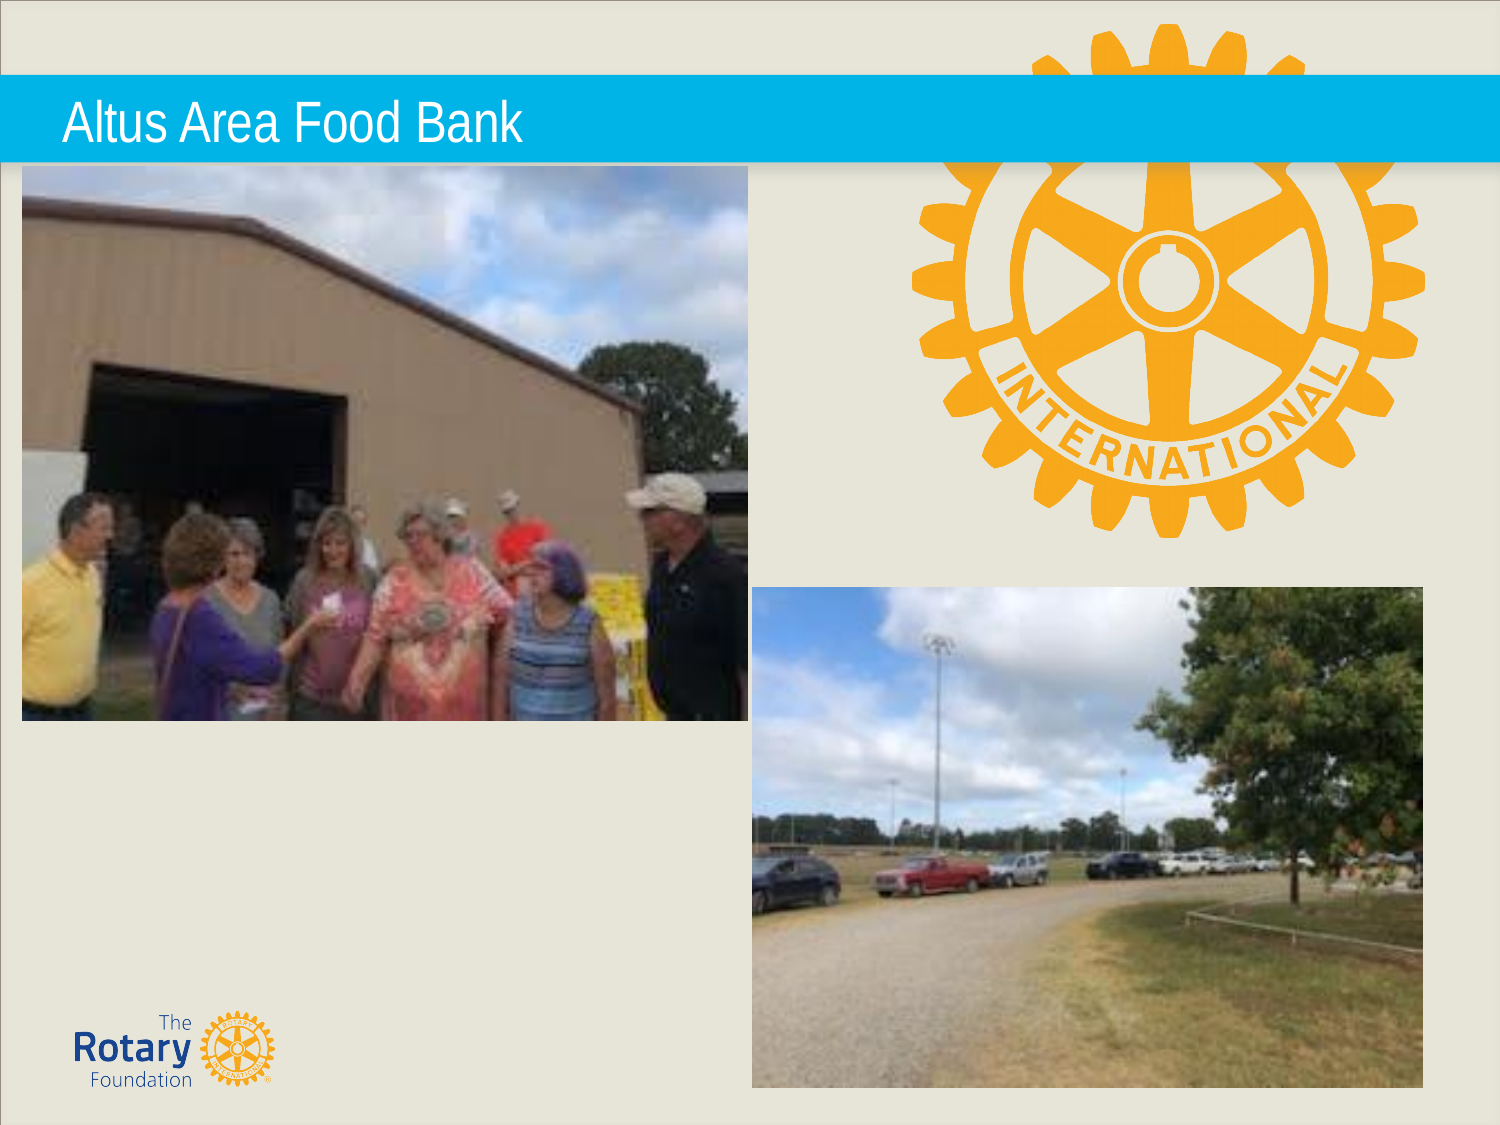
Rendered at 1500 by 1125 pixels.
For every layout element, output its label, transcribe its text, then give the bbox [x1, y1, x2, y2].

picture [22, 166, 748, 722]
title Altus Area Food Bank [62, 75, 1500, 163]
picture [912, 24, 1425, 74]
picture [912, 170, 1425, 538]
picture [752, 587, 1423, 1088]
picture [75, 1011, 275, 1087]
